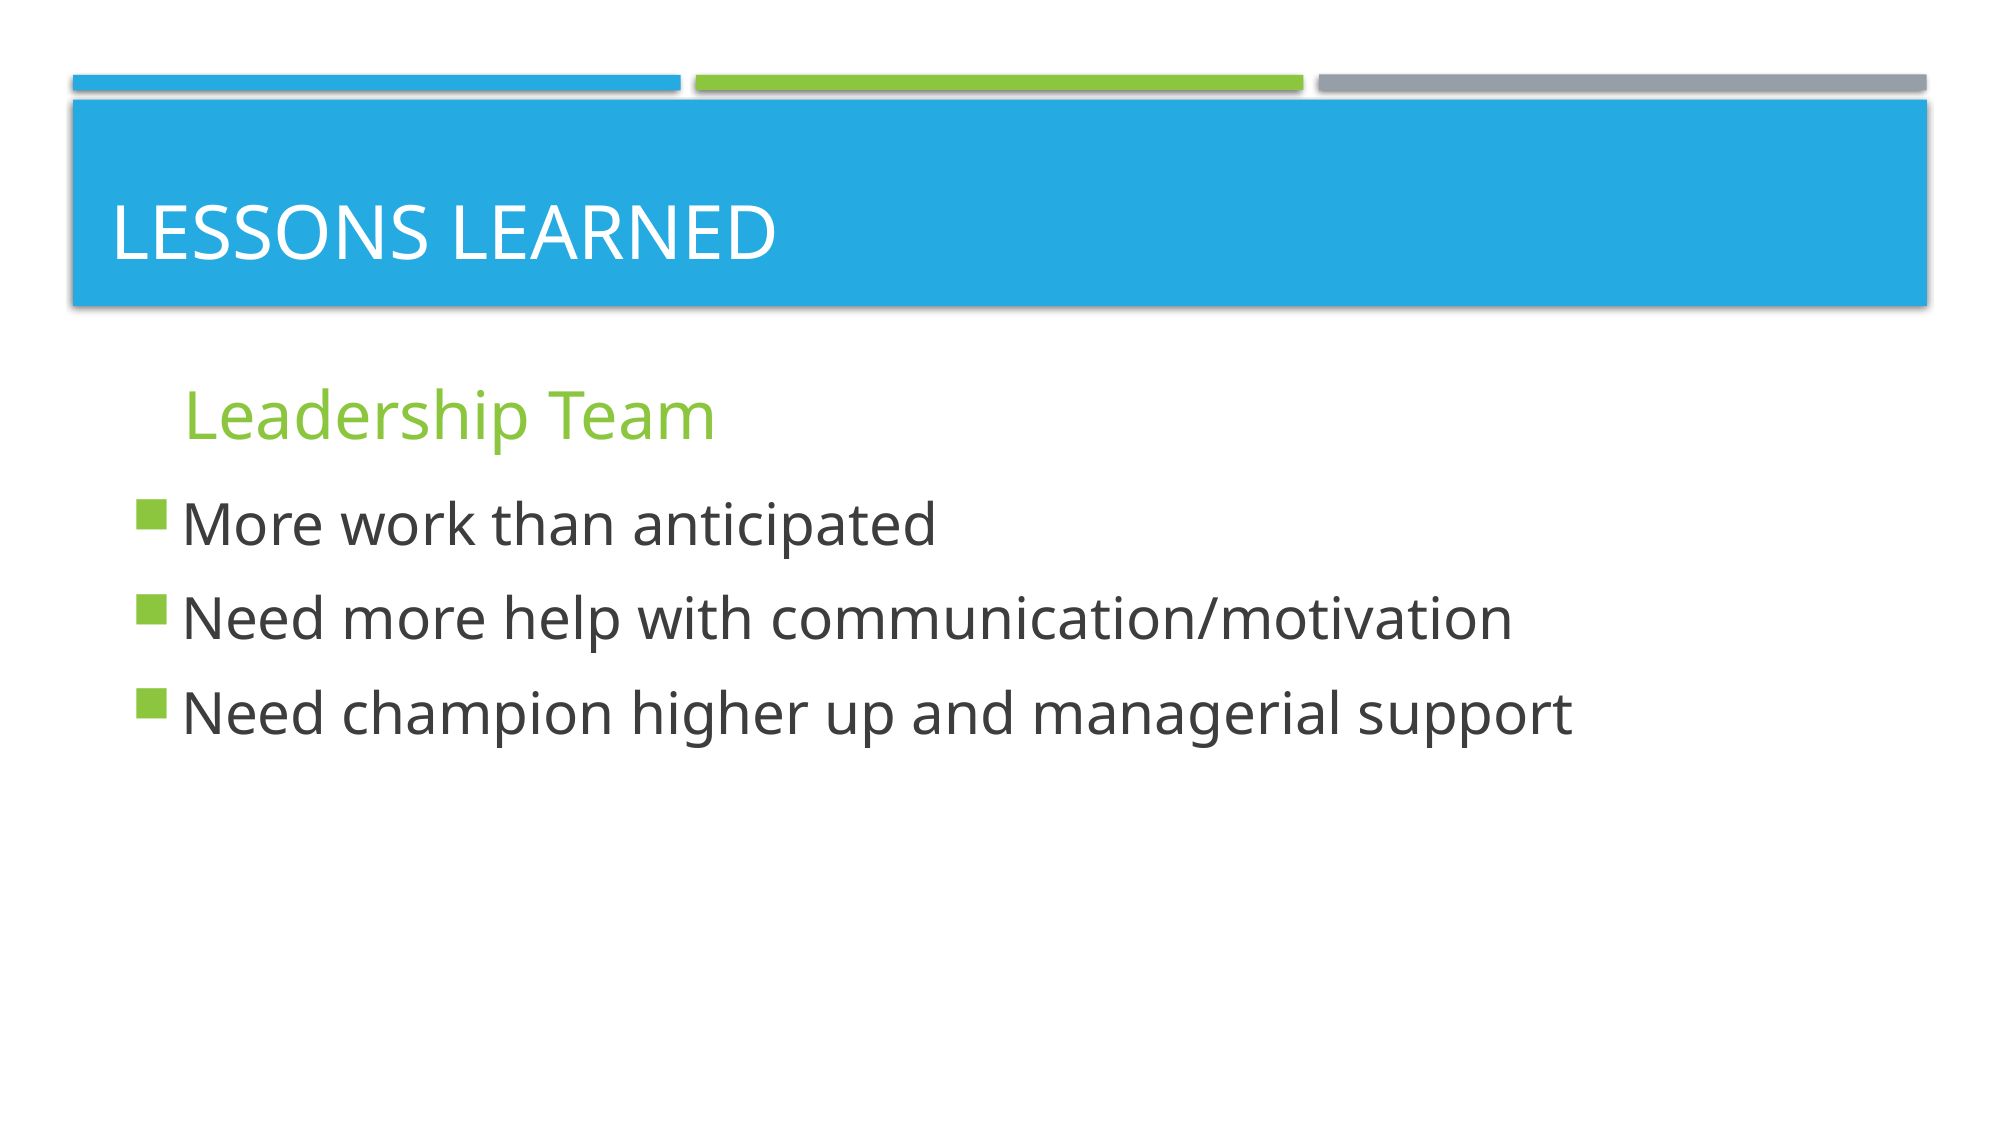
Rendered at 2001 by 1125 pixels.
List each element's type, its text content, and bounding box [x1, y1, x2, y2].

list More work than anticipated Need more help with communication/motivation Need champion higher up and managerial support [115, 479, 1905, 962]
list Leadership Team [168, 369, 1905, 460]
title Lessons Learned [95, 119, 1905, 282]
